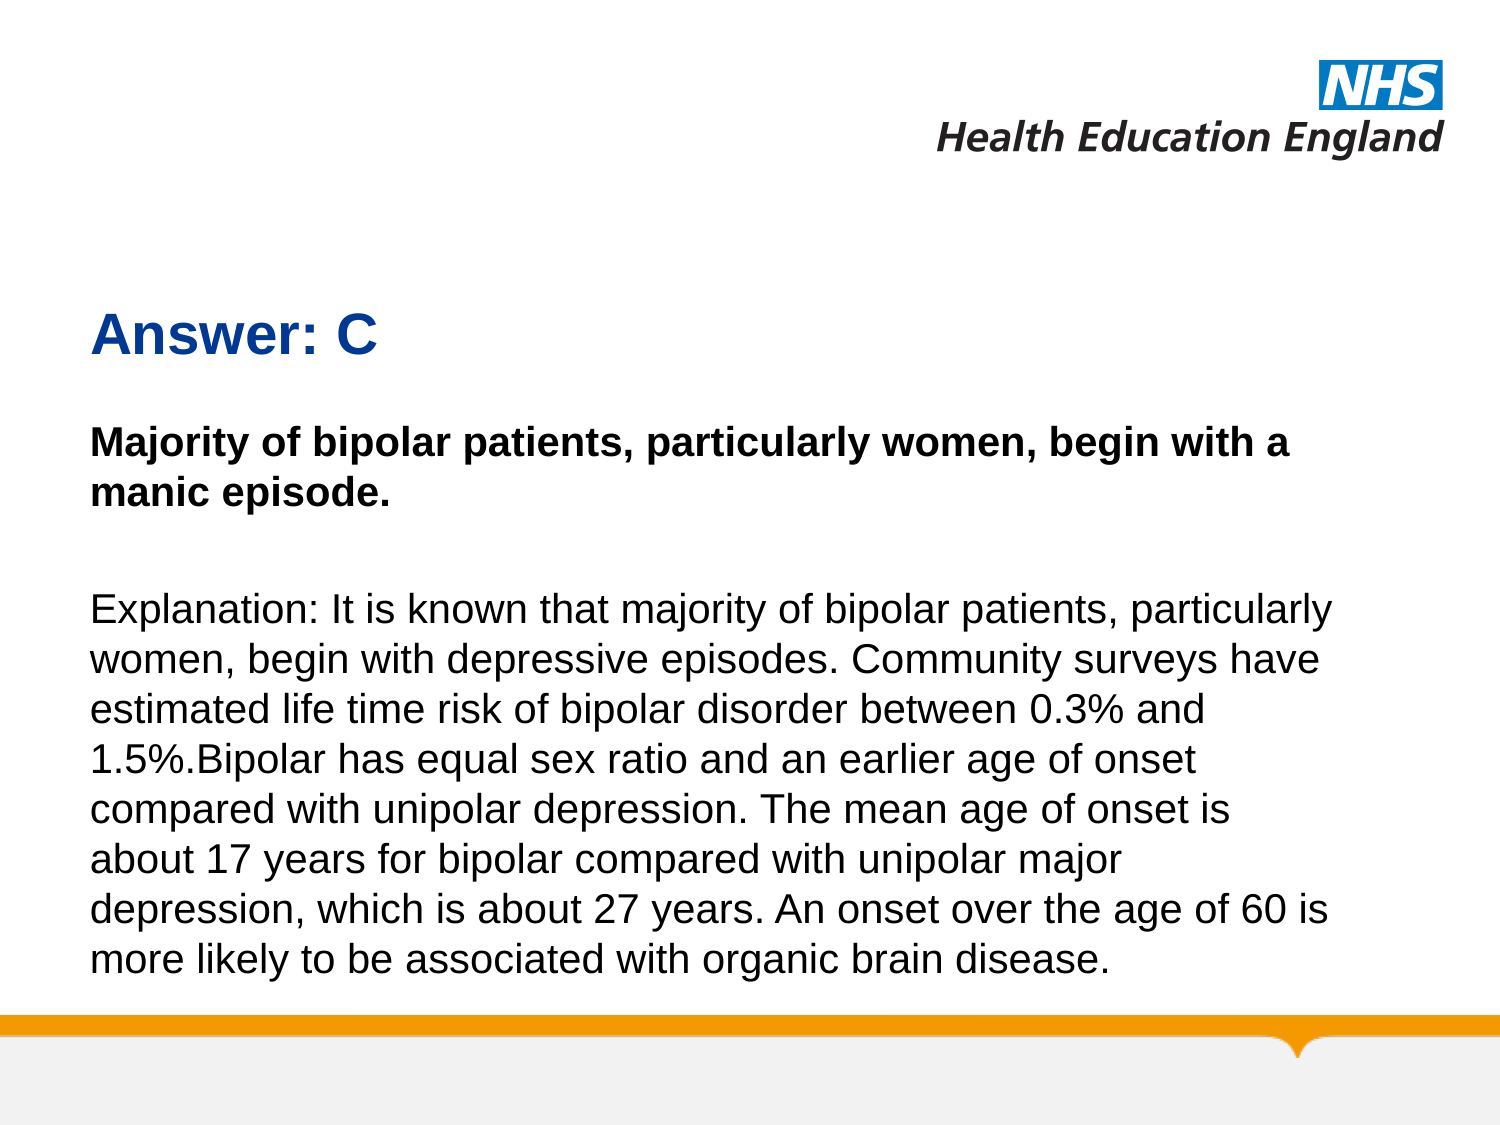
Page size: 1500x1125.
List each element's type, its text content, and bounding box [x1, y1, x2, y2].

picture [936, 59, 1445, 161]
list Majority of bipolar patients, particularly women, begin with a manic episode. Explanation: It is known that majority of bipolar patients, particularly women, begin with depressive episodes. Community surveys have estimated life time risk of bipolar disorder between 0.3% and 1.5%.Bipolar has equal sex ratio and an earlier age of onset compared with unipolar depression. The mean age of onset is about 17 years for bipolar compared with unipolar major depression, which is about 27 years. An onset over the age of 60 is more likely to be associated with organic brain disease. [75, 407, 1361, 811]
subtitle Answer: C [75, 288, 1361, 384]
